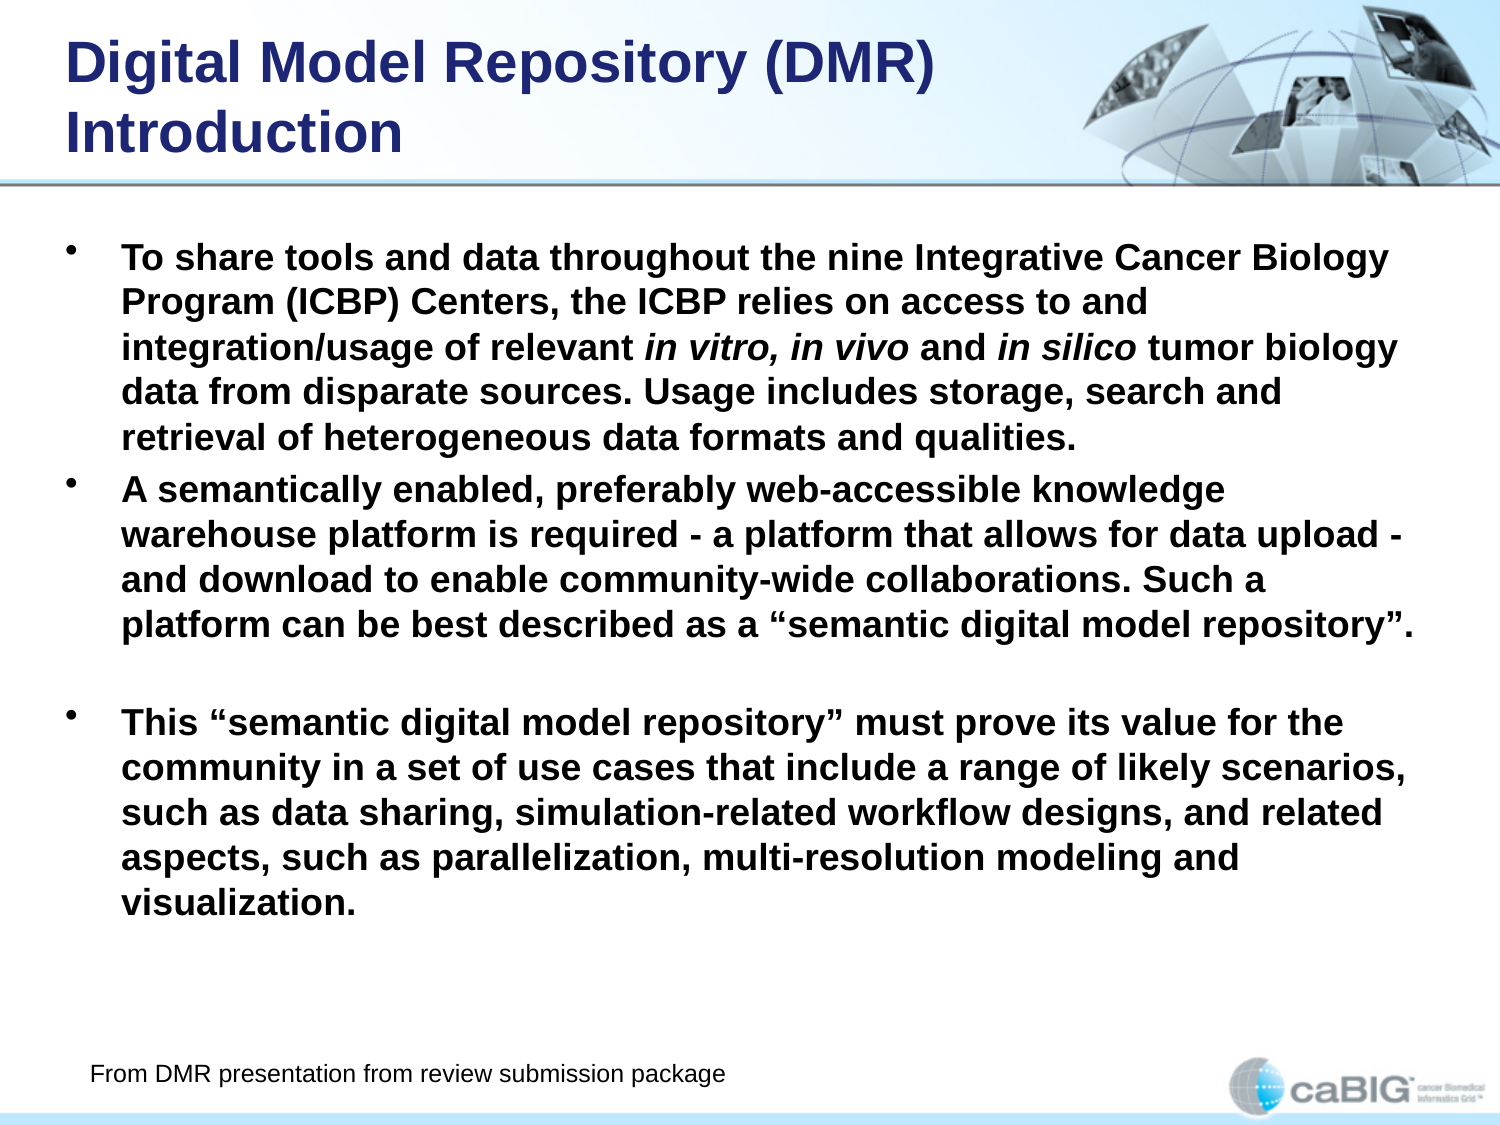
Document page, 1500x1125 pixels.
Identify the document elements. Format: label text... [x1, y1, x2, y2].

title Digital Model Repository (DMR) Introduction [49, 0, 1176, 188]
list To share tools and data throughout the nine Integrative Cancer Biology Program (ICBP) Centers, the ICBP relies on access to and integration/usage of relevant in vitro, in vivo and in silico tumor biology data from disparate sources. Usage includes storage, search and retrieval of heterogeneous data formats and qualities. A semantically enabled, preferably web-accessible knowledge warehouse platform is required - a platform that allows for data upload - and download to enable community-wide collaborations. Such a platform can be best described as a “semantic digital model repository”. This “semantic digital model repository” must prove its value for the community in a set of use cases that include a range of likely scenarios, such as data sharing, simulation-related workflow designs, and related aspects, such as parallelization, multi-resolution modeling and visualization. [49, 224, 1438, 1038]
picture [0, 0, 1500, 1125]
text_box From DMR presentation from review submission package [75, 1050, 1075, 1095]
